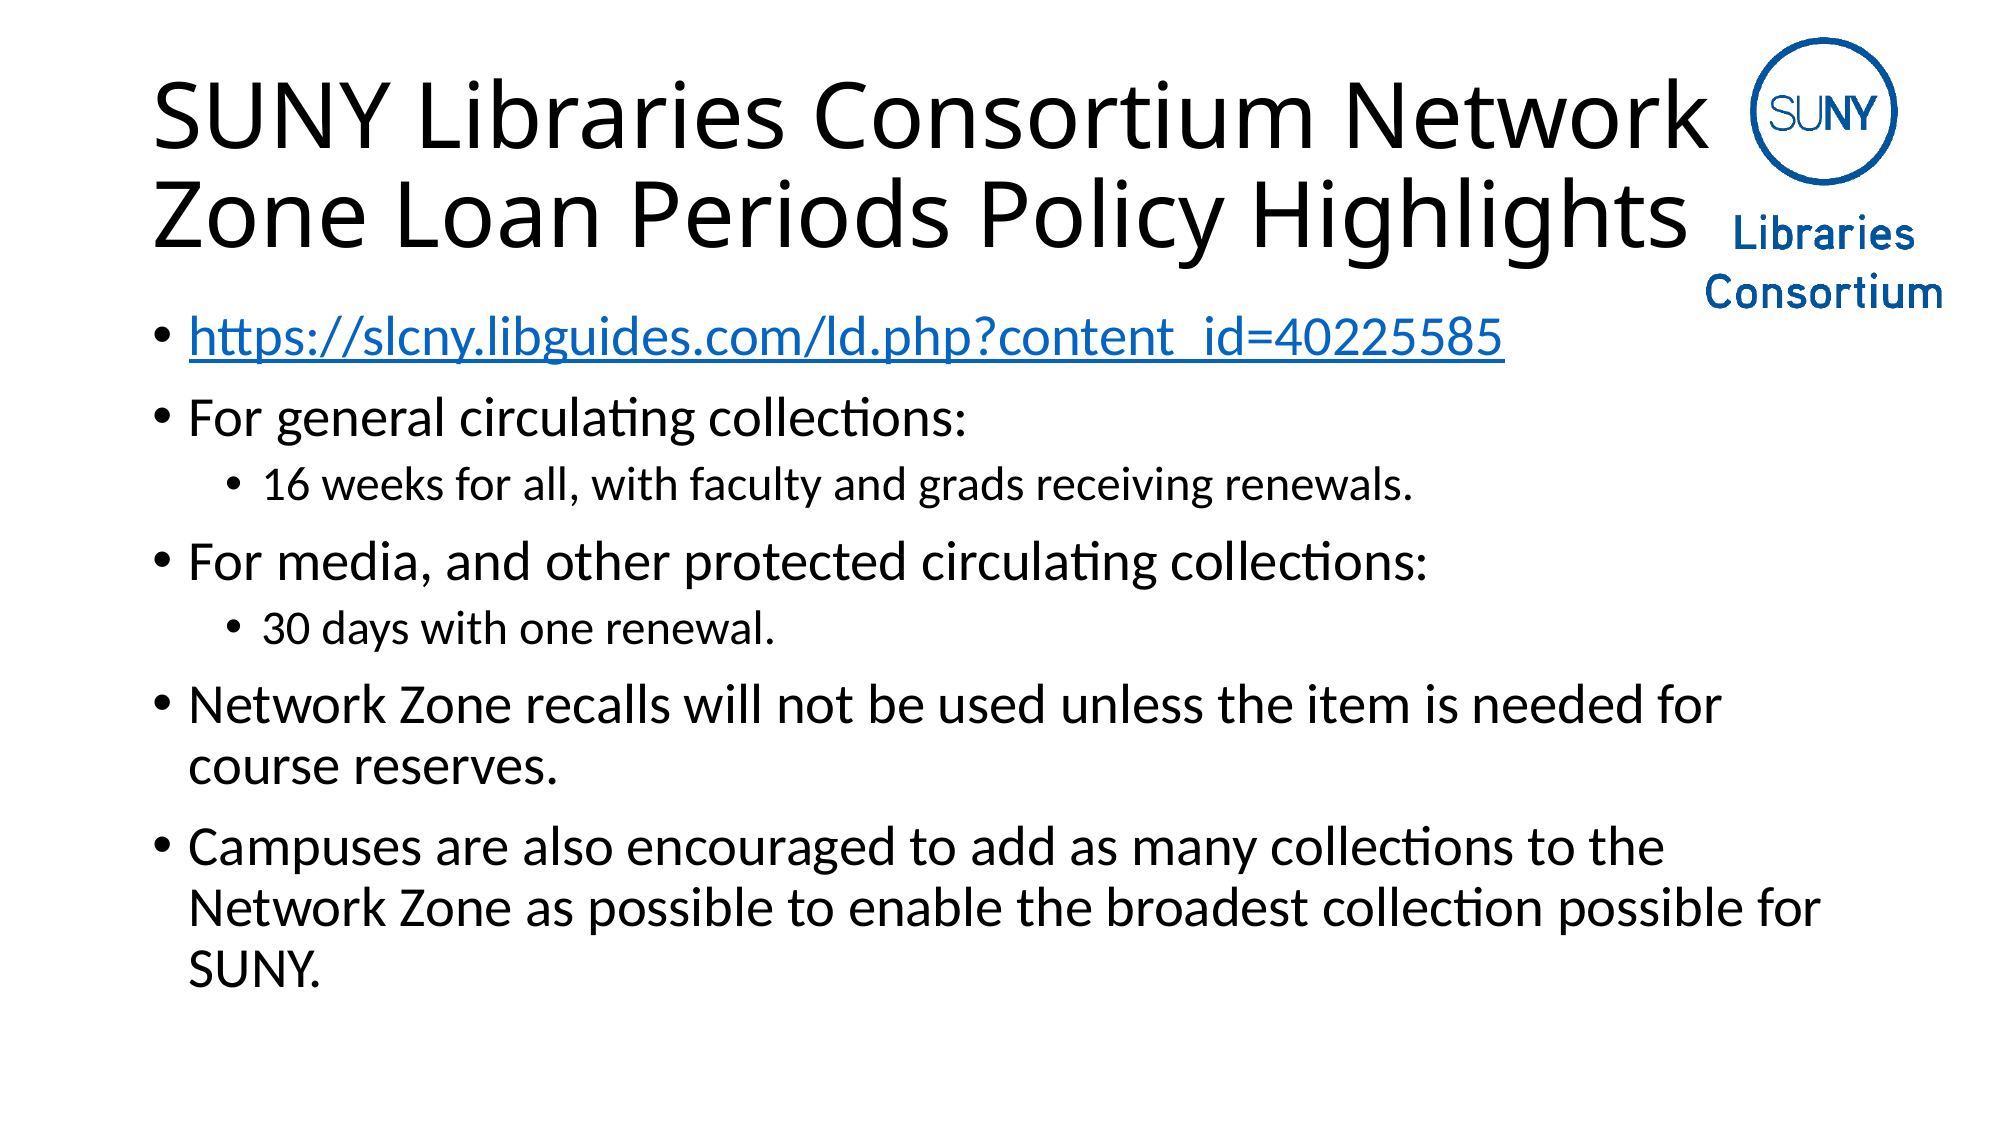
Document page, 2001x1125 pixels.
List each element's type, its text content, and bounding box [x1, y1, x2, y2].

list https://slcny.libguides.com/ld.php?content_id=40225585 For general circulating collections: 16 weeks for all, with faculty and grads receiving renewals. For media, and other protected circulating collections: 30 days with one renewal. Network Zone recalls will not be used unless the item is needed for course reserves. Campuses are also encouraged to add as many collections to the Network Zone as possible to enable the broadest collection possible for SUNY. [137, 299, 1863, 1014]
title SUNY Libraries Consortium Network Zone Loan Periods Policy Highlights [137, 59, 1647, 278]
picture [1647, 0, 2000, 353]
